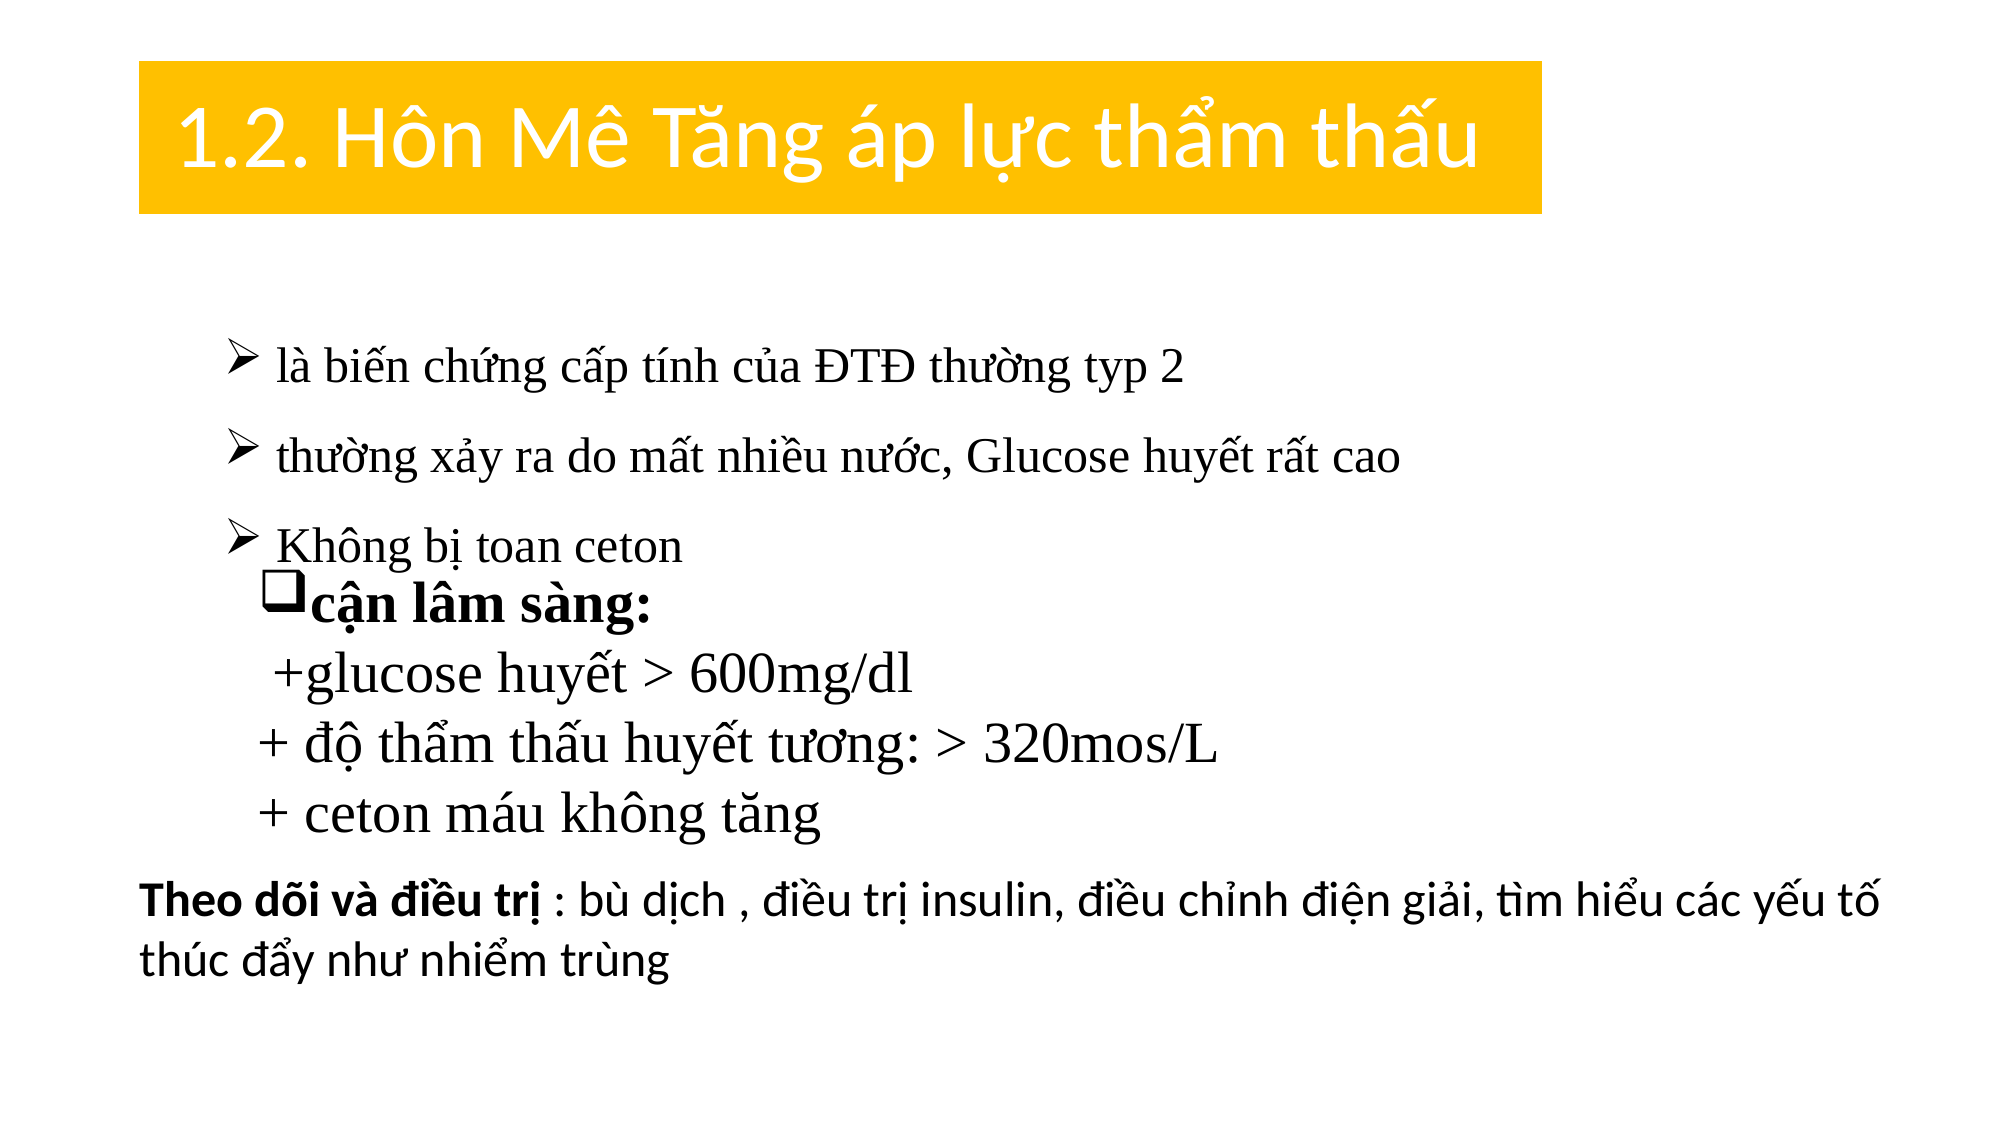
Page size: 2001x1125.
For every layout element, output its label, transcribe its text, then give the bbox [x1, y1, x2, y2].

text_box cận lâm sàng: +glucose huyết > 600mg/dl + độ thẩm thấu huyết tương: > 320mos/L + ceton máu không tăng [243, 556, 1236, 852]
text_box Theo dõi và điều trị : bù dịch , điều trị insulin, điều chỉnh điện giải, tìm hiểu các yếu tố thúc đẩy như nhiểm trùng [124, 859, 1937, 994]
title 1.2. Hôn Mê Tăng áp lực thẩm thấu [136, 58, 1545, 217]
text_box là biến chứng cấp tính của ĐTĐ thường typ 2 thường xảy ra do mất nhiều nước, Glucose huyết rất cao Không bị toan ceton [209, 295, 1432, 581]
